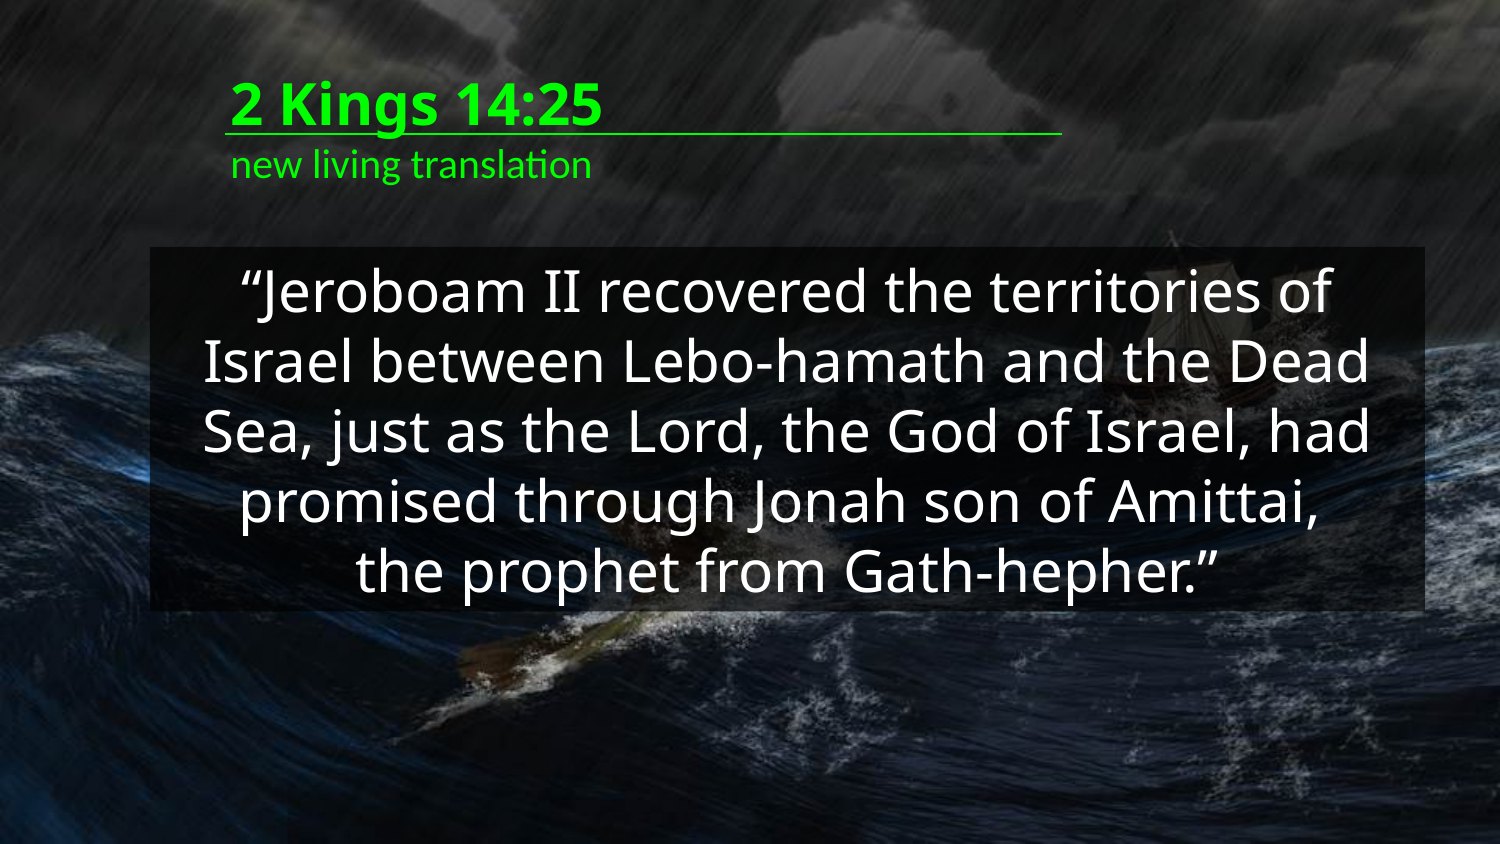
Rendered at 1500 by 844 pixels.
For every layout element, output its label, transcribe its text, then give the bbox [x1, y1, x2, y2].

text_box 2 Kings 14:25 new living translation [215, 59, 779, 194]
text_box “Jeroboam II recovered the territories of Israel between Lebo-hamath and the Dead Sea, just as the Lord, the God of Israel, had promised through Jonah son of Amittai, the prophet from Gath-hepher.” [149, 246, 1425, 612]
picture [0, 0, 1500, 844]
